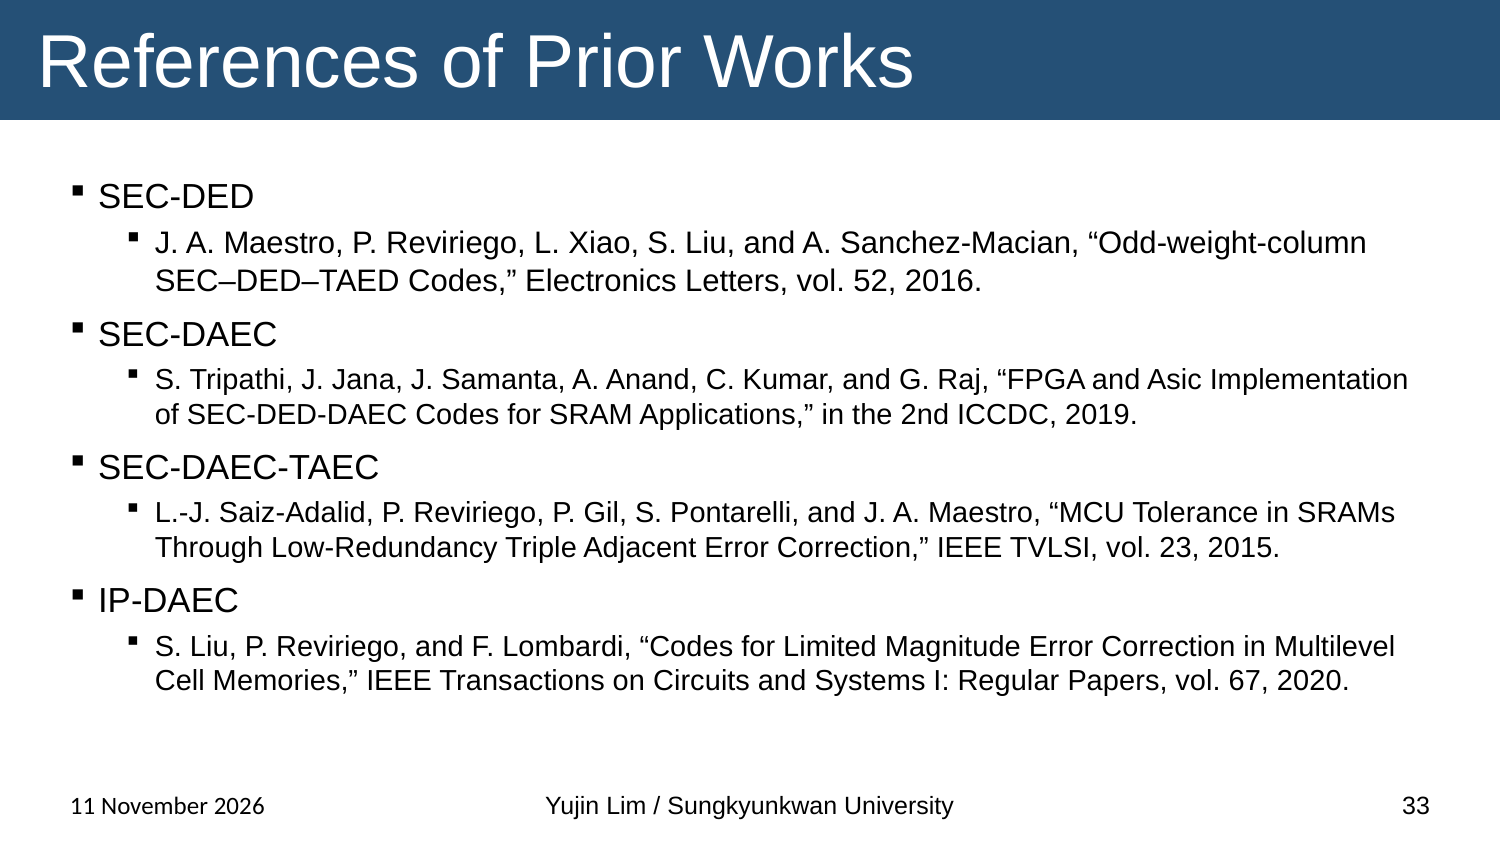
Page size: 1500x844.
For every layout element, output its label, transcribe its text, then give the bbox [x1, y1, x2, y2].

list SEC-DED J. A. Maestro, P. Reviriego, L. Xiao, S. Liu, and A. Sanchez-Macian, “Odd-weight-column SEC–DED–TAED Codes,” Electronics Letters, vol. 52, 2016. SEC-DAEC S. Tripathi, J. Jana, J. Samanta, A. Anand, C. Kumar, and G. Raj, “FPGA and Asic Implementation of SEC-DED-DAEC Codes for SRAM Applications,” in the 2nd ICCDC, 2019. SEC-DAEC-TAEC L.-J. Saiz-Adalid, P. Reviriego, P. Gil, S. Pontarelli, and J. A. Maestro, “MCU Tolerance in SRAMs Through Low-Redundancy Triple Adjacent Error Correction,” IEEE TVLSI, vol. 23, 2015. IP-DAEC S. Liu, P. Reviriego, and F. Lombardi, “Codes for Limited Magnitude Error Correction in Multilevel Cell Memories,” IEEE Transactions on Circuits and Systems I: Regular Papers, vol. 67, 2020. [55, 166, 1445, 760]
footer Yujin Lim / Sungkyunkwan University [496, 782, 1004, 827]
title References of Prior Works [22, 15, 1478, 111]
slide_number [55, 782, 441, 827]
slide_number 33 [1059, 782, 1445, 827]
